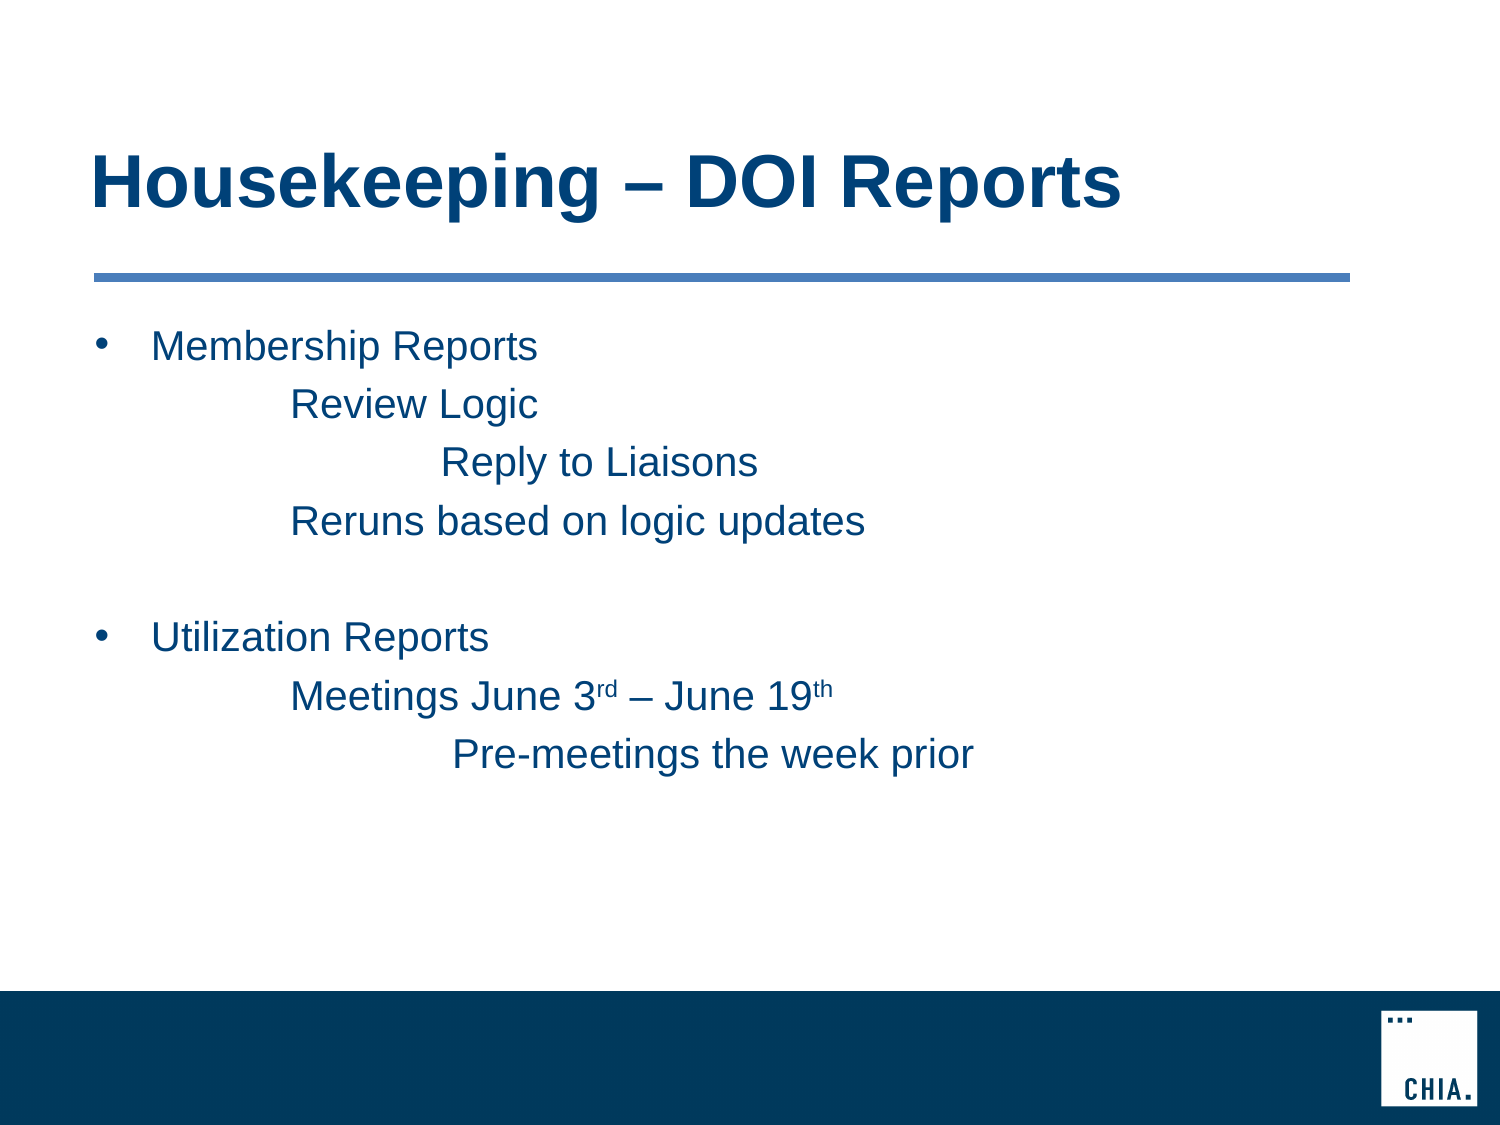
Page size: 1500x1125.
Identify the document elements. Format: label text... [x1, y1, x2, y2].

title Housekeeping – DOI Reports [75, 93, 1351, 261]
picture [0, 991, 1500, 1125]
subtitle Membership Reports Review Logic Reply to Liaisons Reruns based on logic updates Utilization Reports Meetings June 3rd – June 19th Pre-meetings the week prior [79, 310, 1353, 987]
